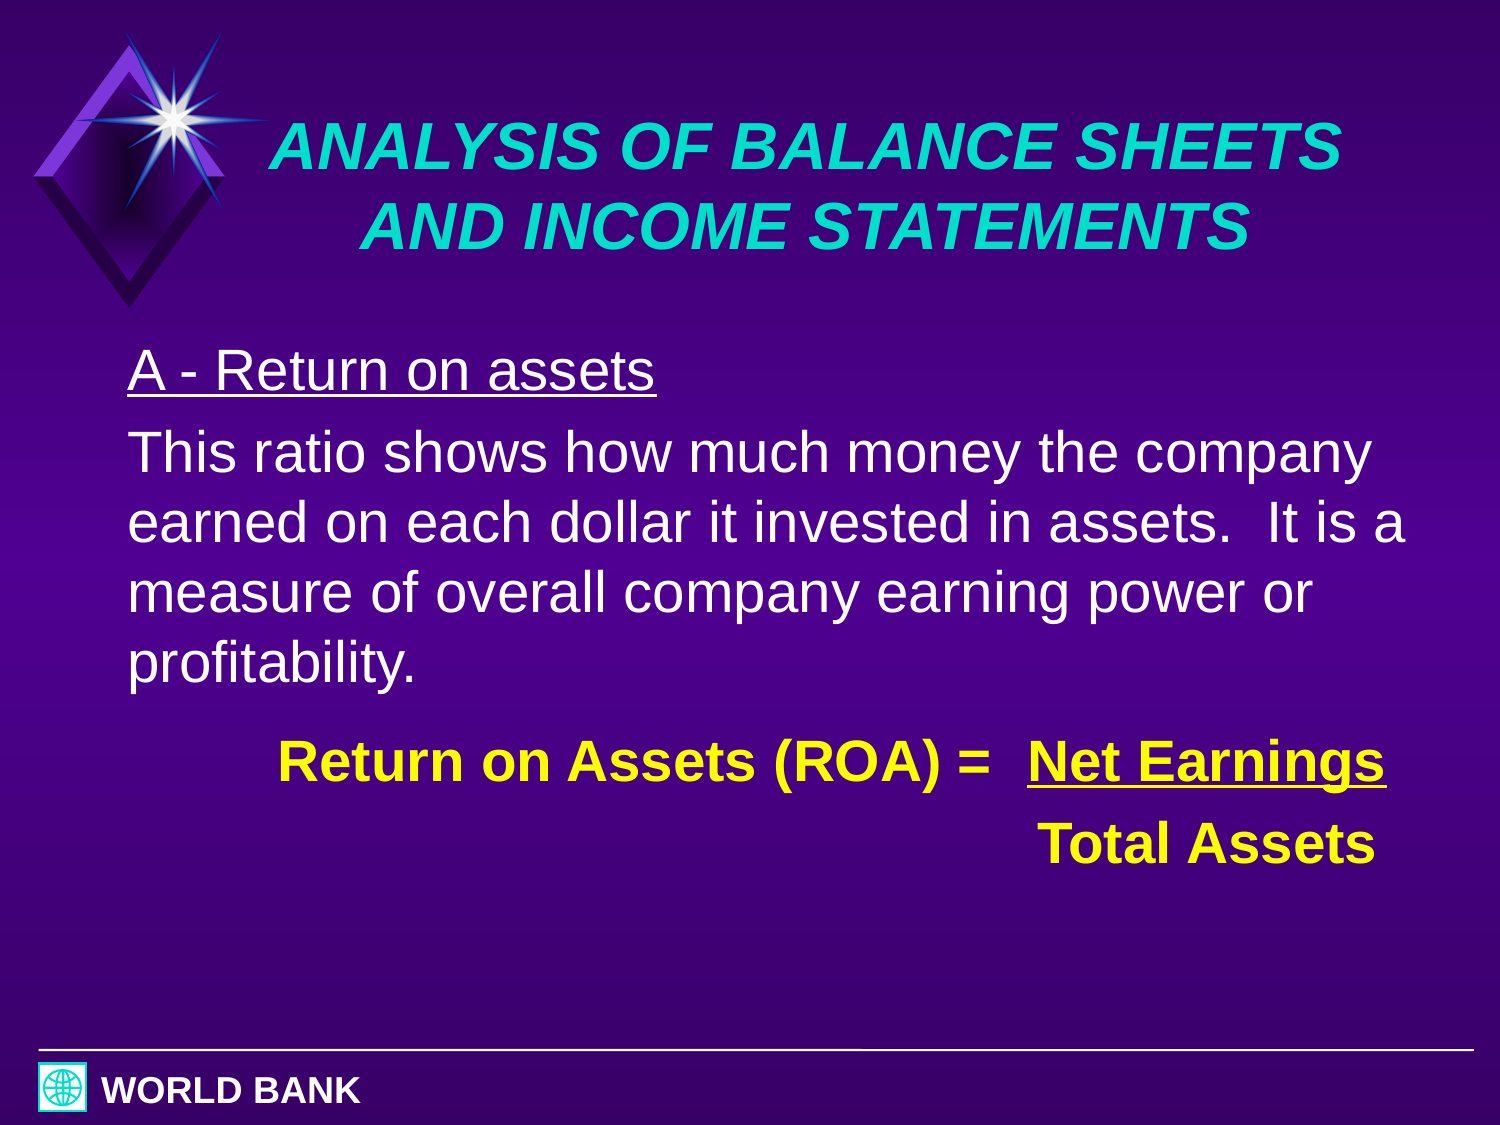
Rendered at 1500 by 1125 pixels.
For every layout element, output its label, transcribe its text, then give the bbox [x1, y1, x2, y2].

list A - Return on assets This ratio shows how much money the company earned on each dollar it invested in assets. It is a measure of overall company earning power or profitability. Return on Assets (ROA) = Net Earnings Total Assets [111, 324, 1438, 1001]
title ANALYSIS OF BALANCE SHEETS AND INCOME STATEMENTS [224, 77, 1388, 288]
